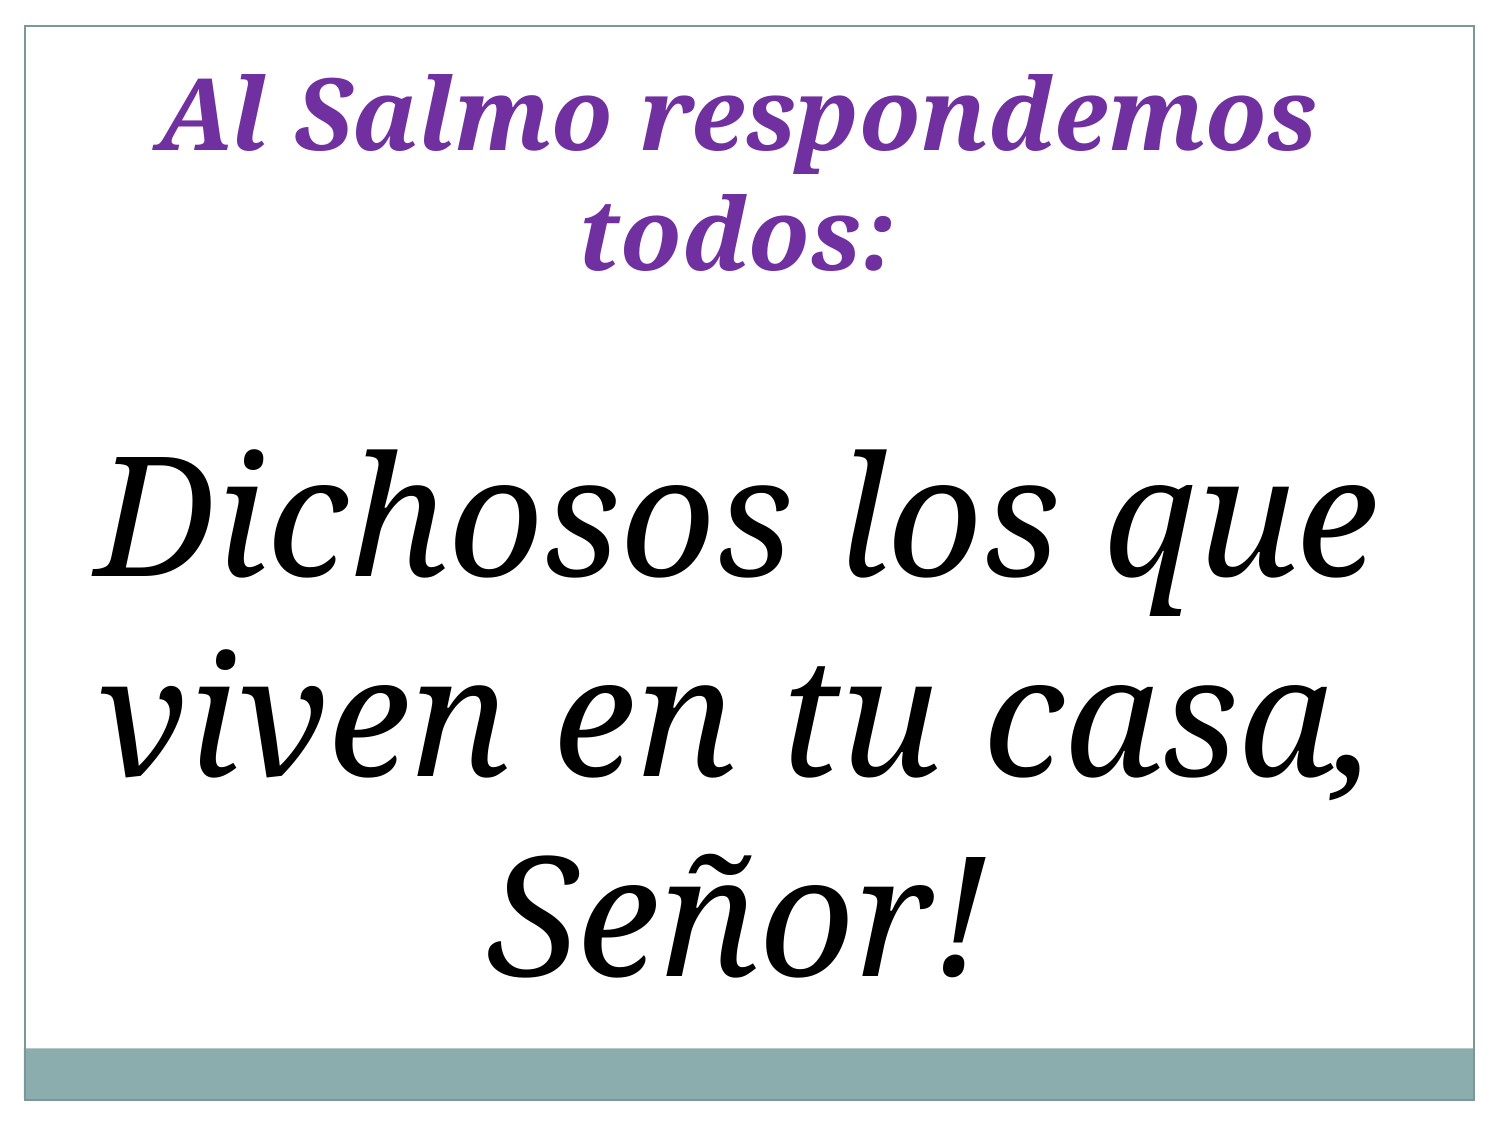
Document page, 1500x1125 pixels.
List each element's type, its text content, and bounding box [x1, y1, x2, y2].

text_box Al Salmo respondemos todos: Dichosos los que viven en tu casa, Señor! [58, 42, 1418, 1018]
